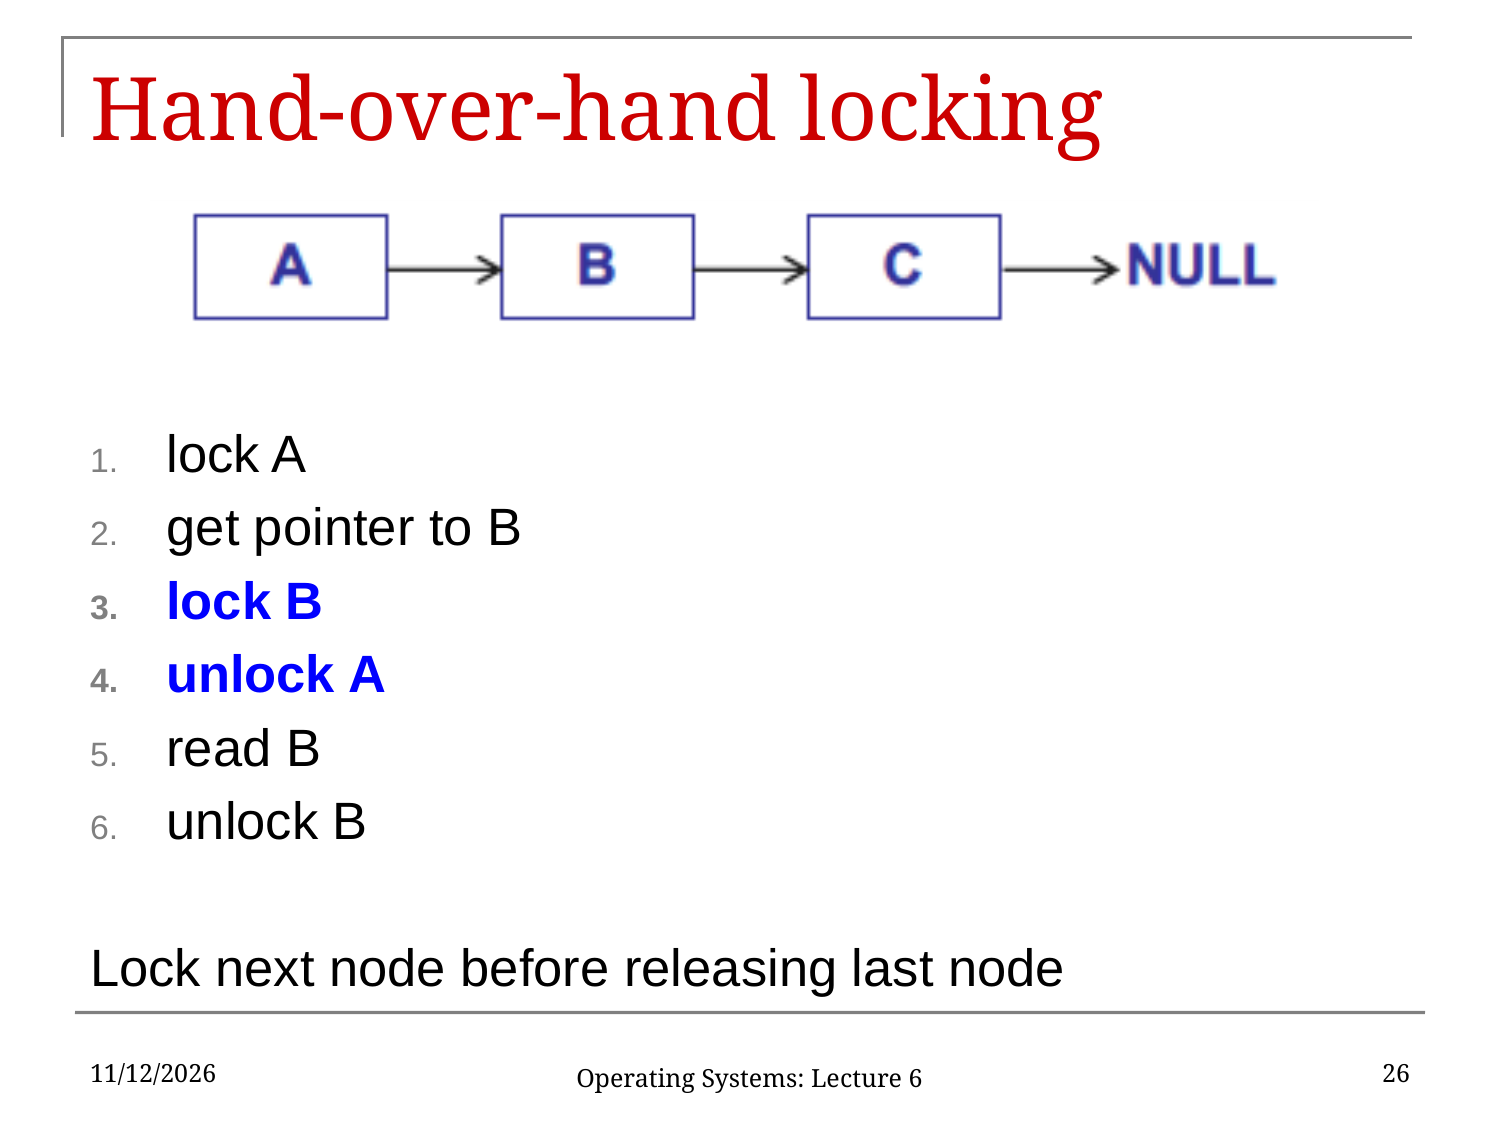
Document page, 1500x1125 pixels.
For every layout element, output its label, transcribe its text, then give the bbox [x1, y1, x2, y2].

picture [149, 199, 1319, 351]
list lock A get pointer to B lock B unlock A read B unlock B Lock next node before releasing last node [75, 412, 1425, 1006]
slide_number 26 [1074, 1023, 1426, 1100]
title Hand-over-hand locking [75, 45, 1425, 163]
footer Operating Systems: Lecture 6 [512, 1024, 988, 1101]
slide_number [74, 1023, 426, 1100]
